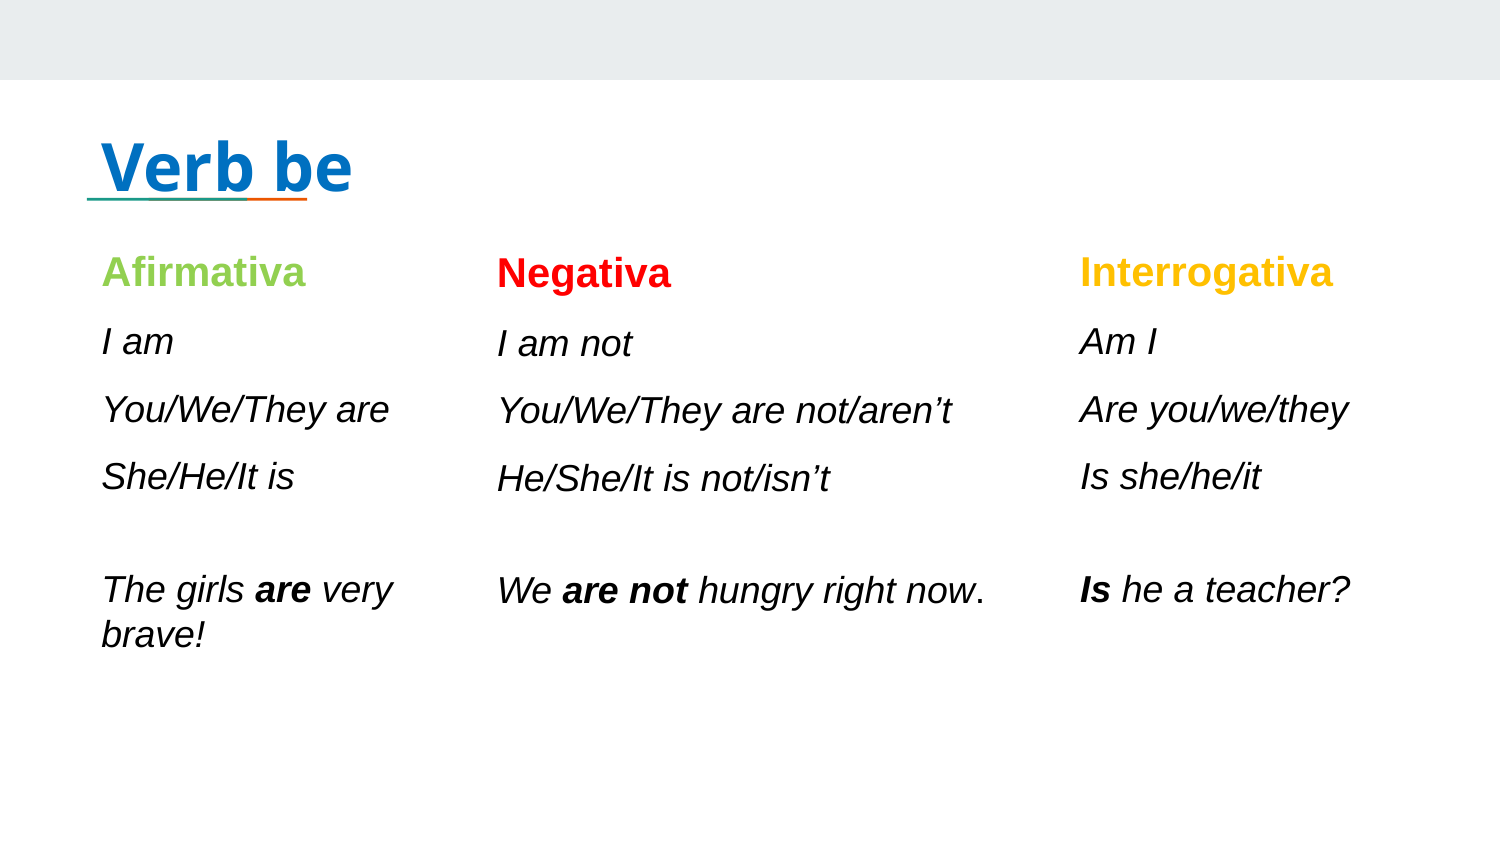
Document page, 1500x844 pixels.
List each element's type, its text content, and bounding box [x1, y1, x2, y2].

text_box Negativa I am not You/We/They are not/aren’t He/She/It is not/isn’t We are not hungry right now. [481, 205, 1027, 626]
text_box Interrogativa Am I Are you/we/they Is she/he/it Is he a teacher? [1065, 204, 1414, 625]
text_box Afirmativa I am You/We/They are She/He/It is The girls are very brave! [86, 204, 443, 670]
text_box Verb be [86, 109, 579, 220]
